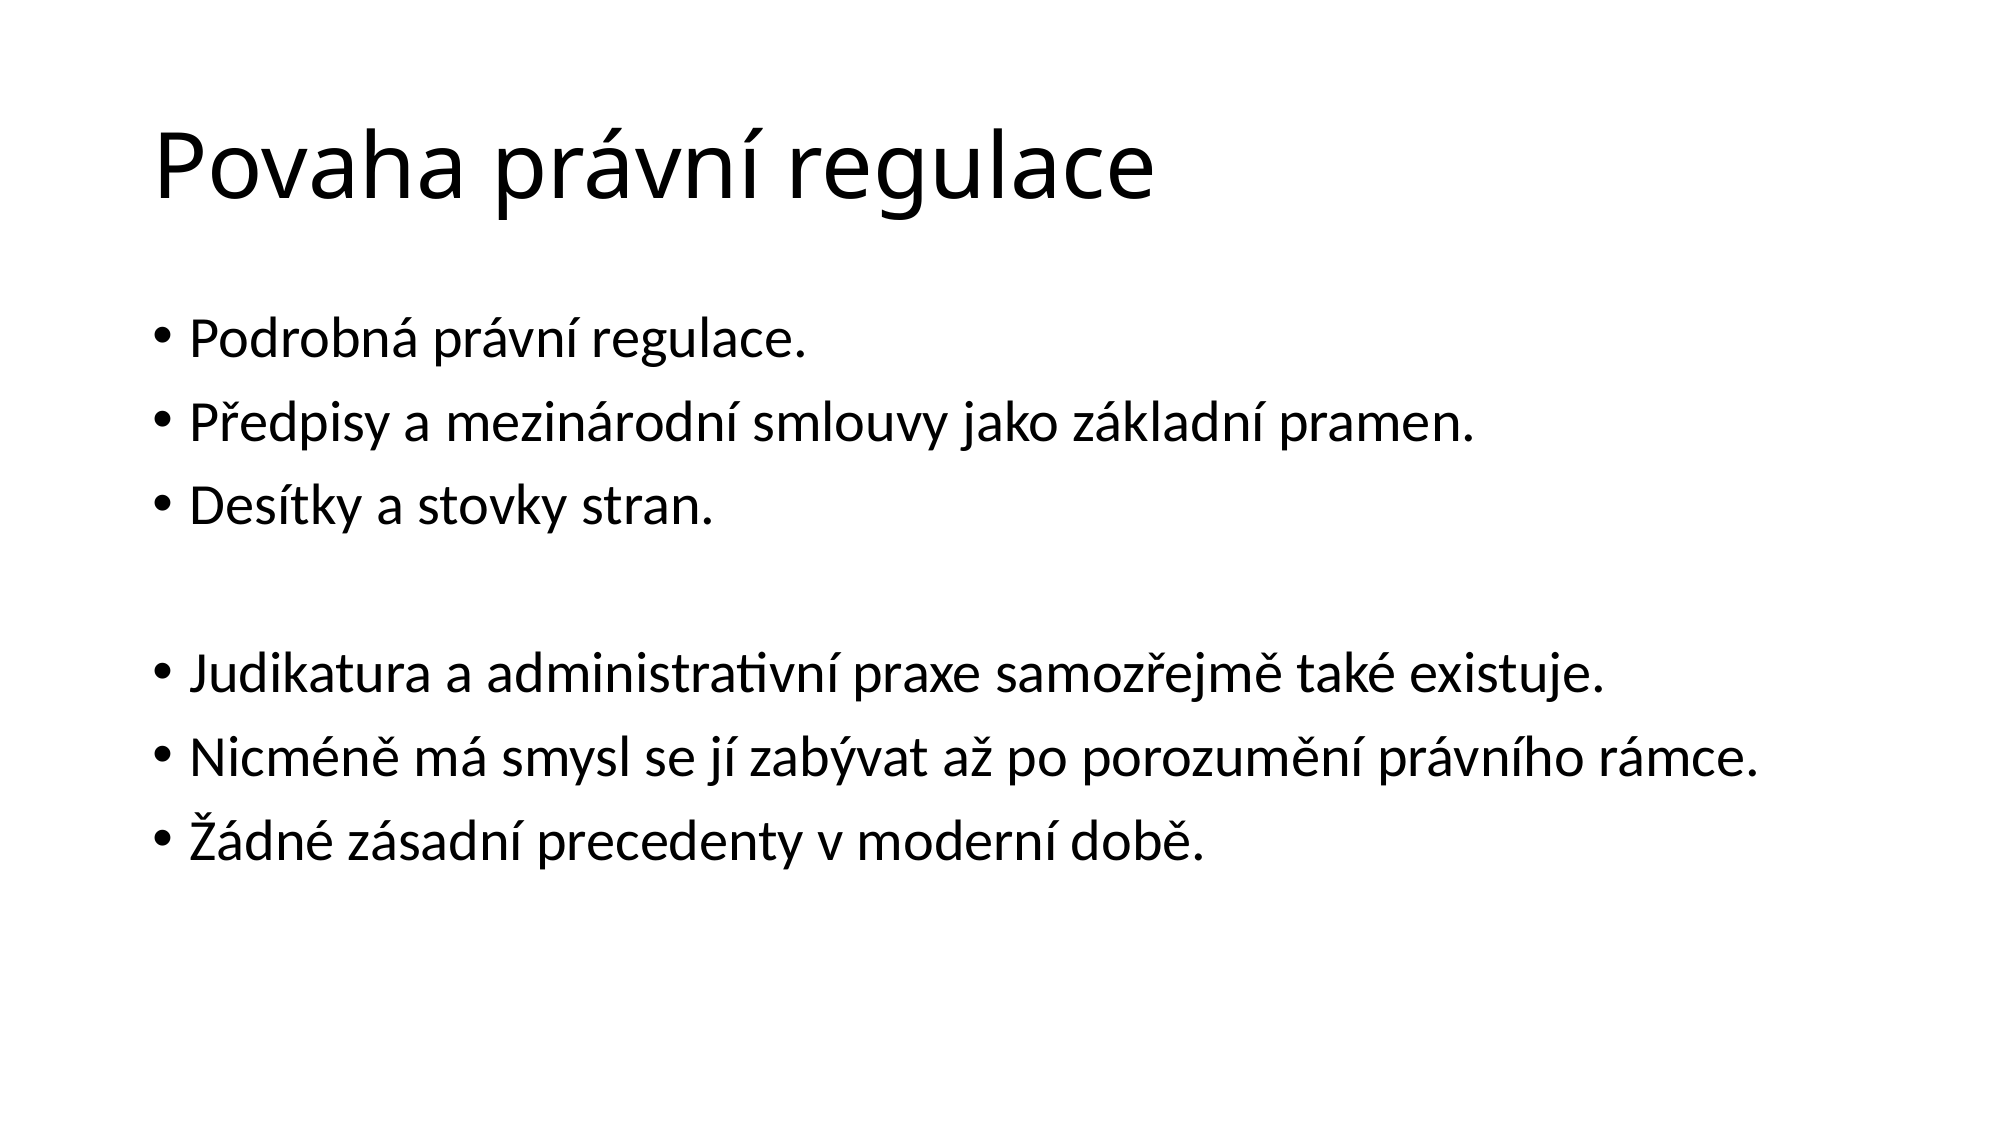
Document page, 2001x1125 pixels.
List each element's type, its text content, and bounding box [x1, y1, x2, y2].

list Podrobná právní regulace. Předpisy a mezinárodní smlouvy jako základní pramen. Desítky a stovky stran. Judikatura a administrativní praxe samozřejmě také existuje. Nicméně má smysl se jí zabývat až po porozumění právního rámce. Žádné zásadní precedenty v moderní době. [137, 299, 1863, 1014]
title Povaha právní regulace [137, 59, 1863, 278]
